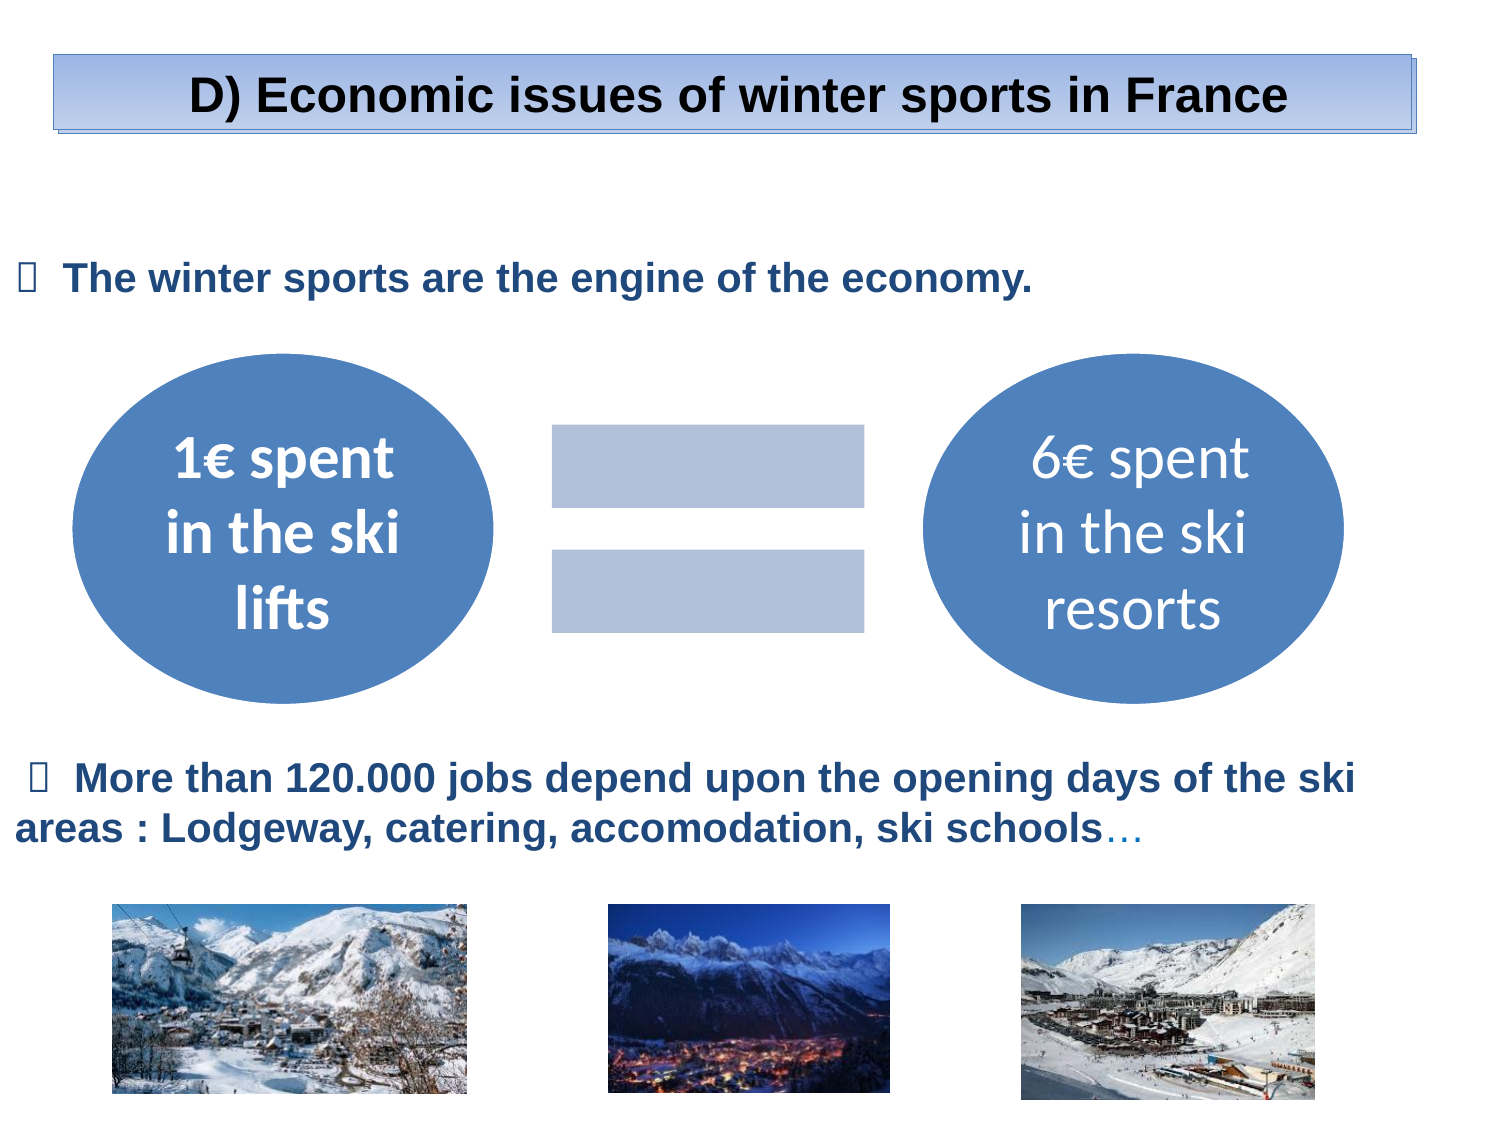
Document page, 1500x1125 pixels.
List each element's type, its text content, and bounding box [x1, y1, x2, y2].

text_box IV- The engine of economy [58, 58, 1417, 134]
text_box D) Economic issues of winter sports in France [53, 54, 1412, 130]
picture [1021, 904, 1315, 1101]
text_box  The winter sports are the engine of the economy.  More than 120.000 jobs depend upon the opening days of the ski areas : Lodgeway, catering, accomodation, ski schools… [0, 243, 1500, 909]
picture [111, 904, 467, 1095]
picture [608, 904, 890, 1093]
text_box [70, 351, 1347, 707]
